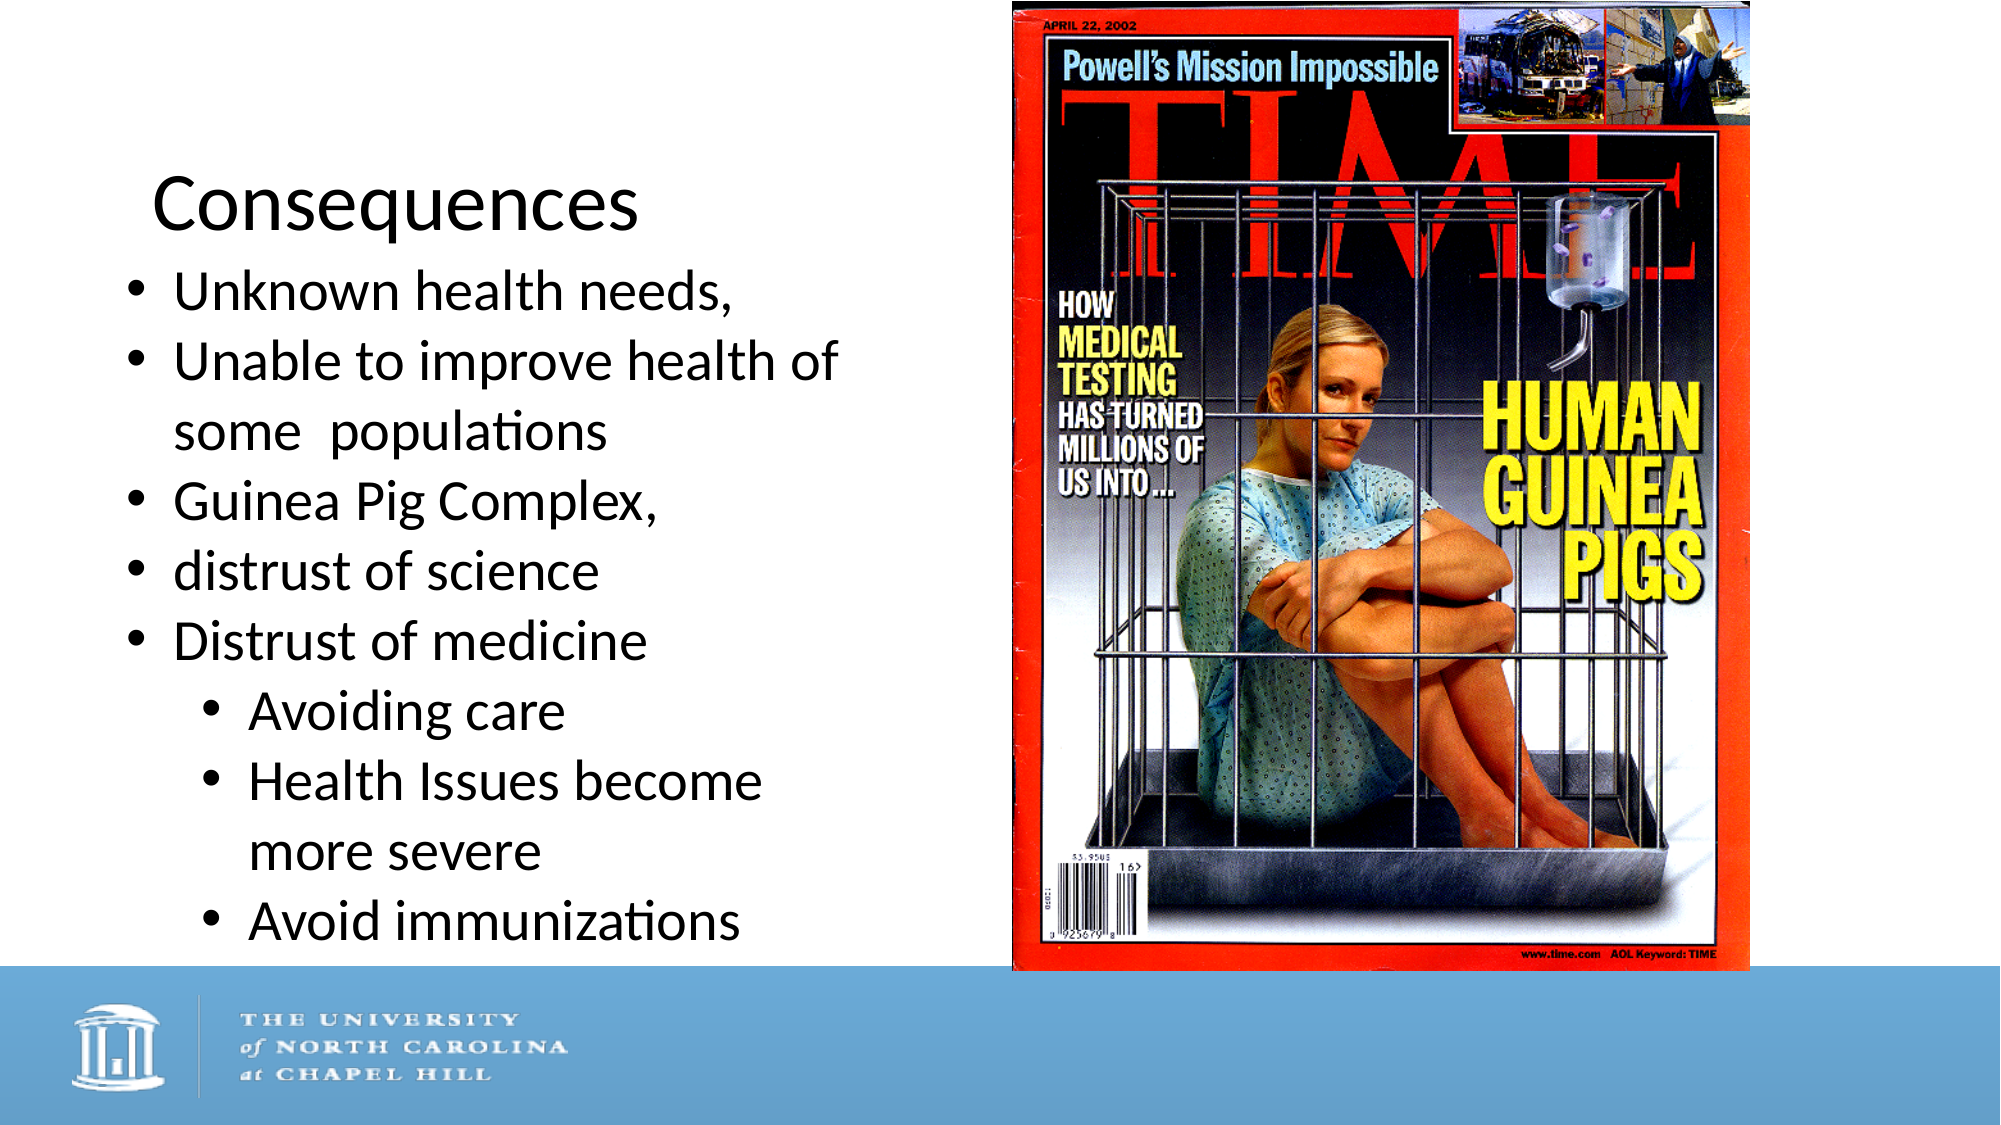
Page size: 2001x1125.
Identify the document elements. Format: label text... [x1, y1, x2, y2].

picture [72, 995, 568, 1098]
picture [1012, 1, 1751, 971]
text_box Consequences Unknown health needs, Unable to improve health of some populations Guinea Pig Complex, distrust of science Distrust of medicine Avoiding care Health Issues become more severe Avoid immunizations [112, 110, 864, 1005]
